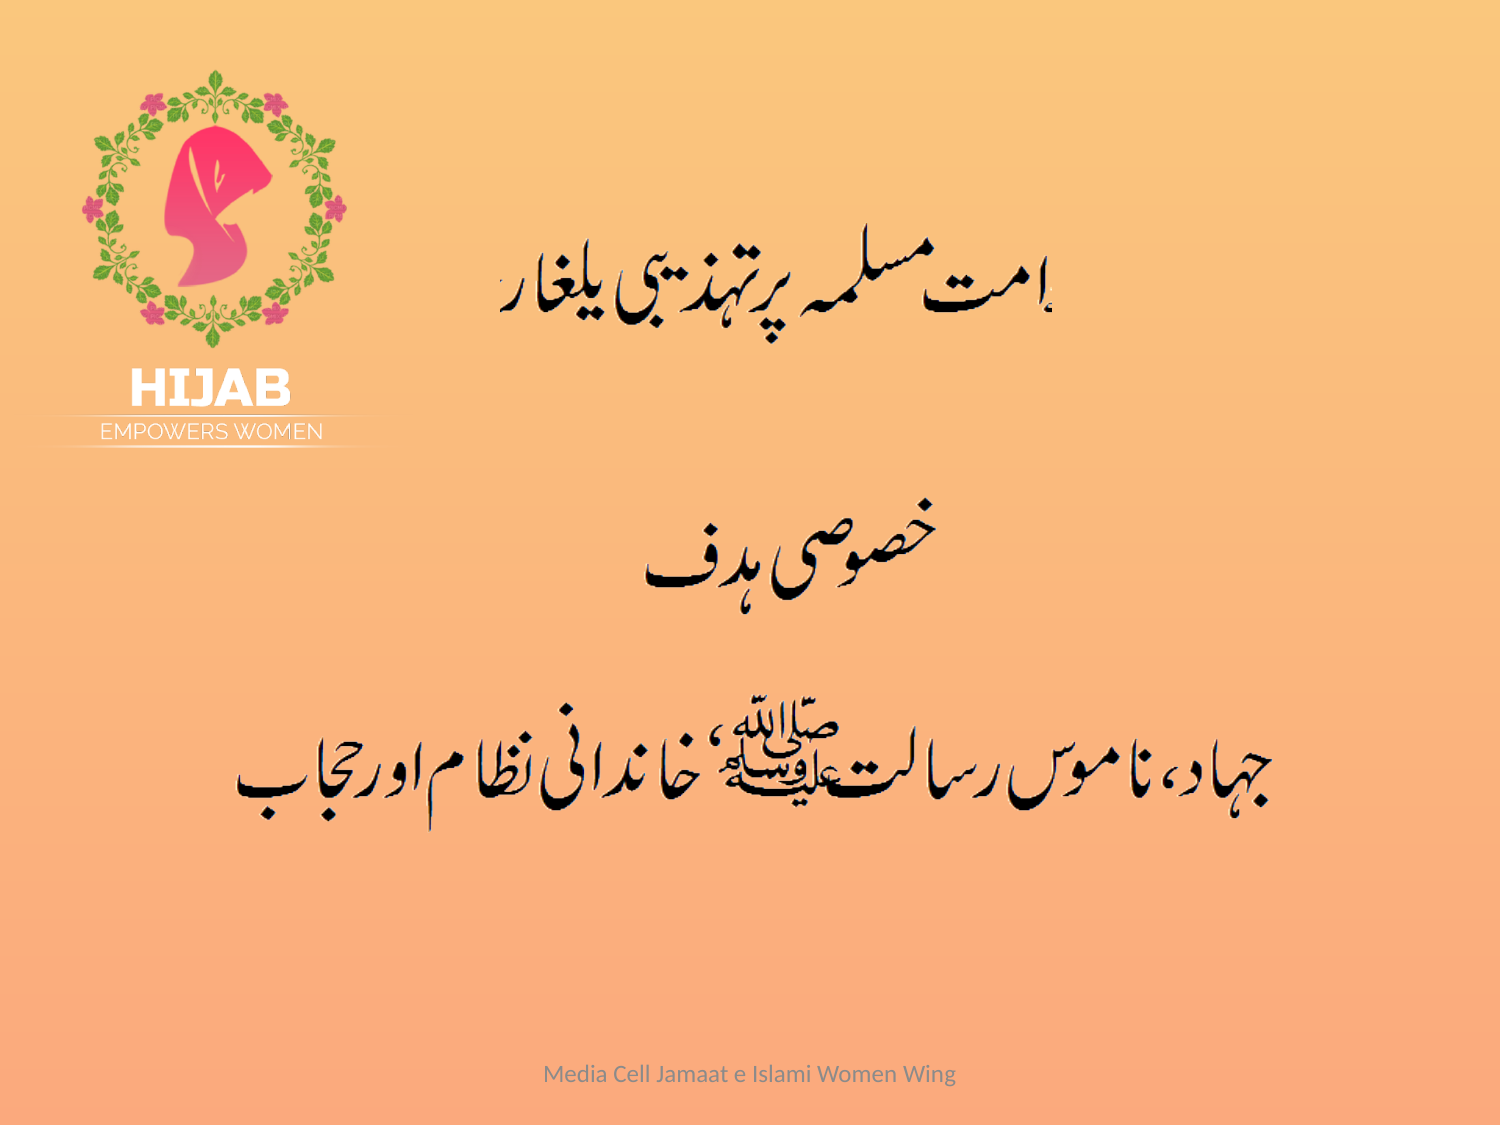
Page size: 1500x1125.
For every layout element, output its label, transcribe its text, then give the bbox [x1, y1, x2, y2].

picture [624, 474, 941, 621]
picture [224, 687, 1285, 851]
picture [0, 0, 463, 488]
picture [499, 212, 1052, 352]
footer Media Cell Jamaat e Islami Women Wing [512, 1042, 988, 1103]
